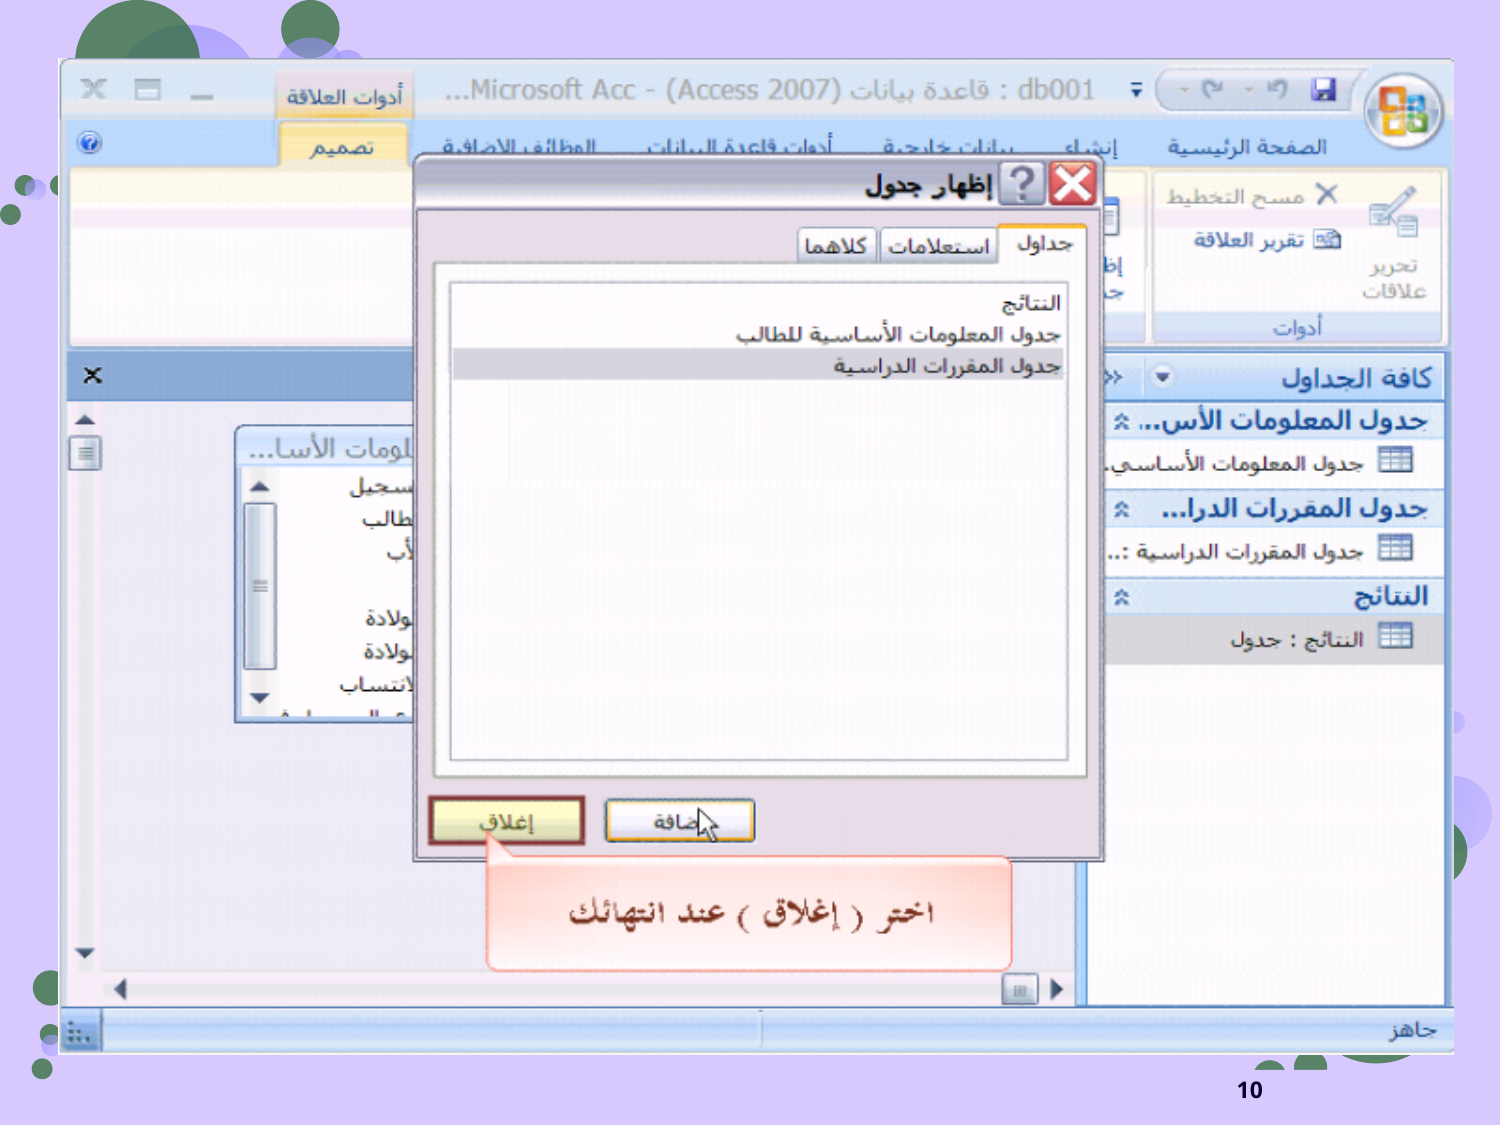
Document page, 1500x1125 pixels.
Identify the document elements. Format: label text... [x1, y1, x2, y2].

picture [56, 56, 1455, 1057]
slide_number 10 [1074, 1069, 1425, 1113]
